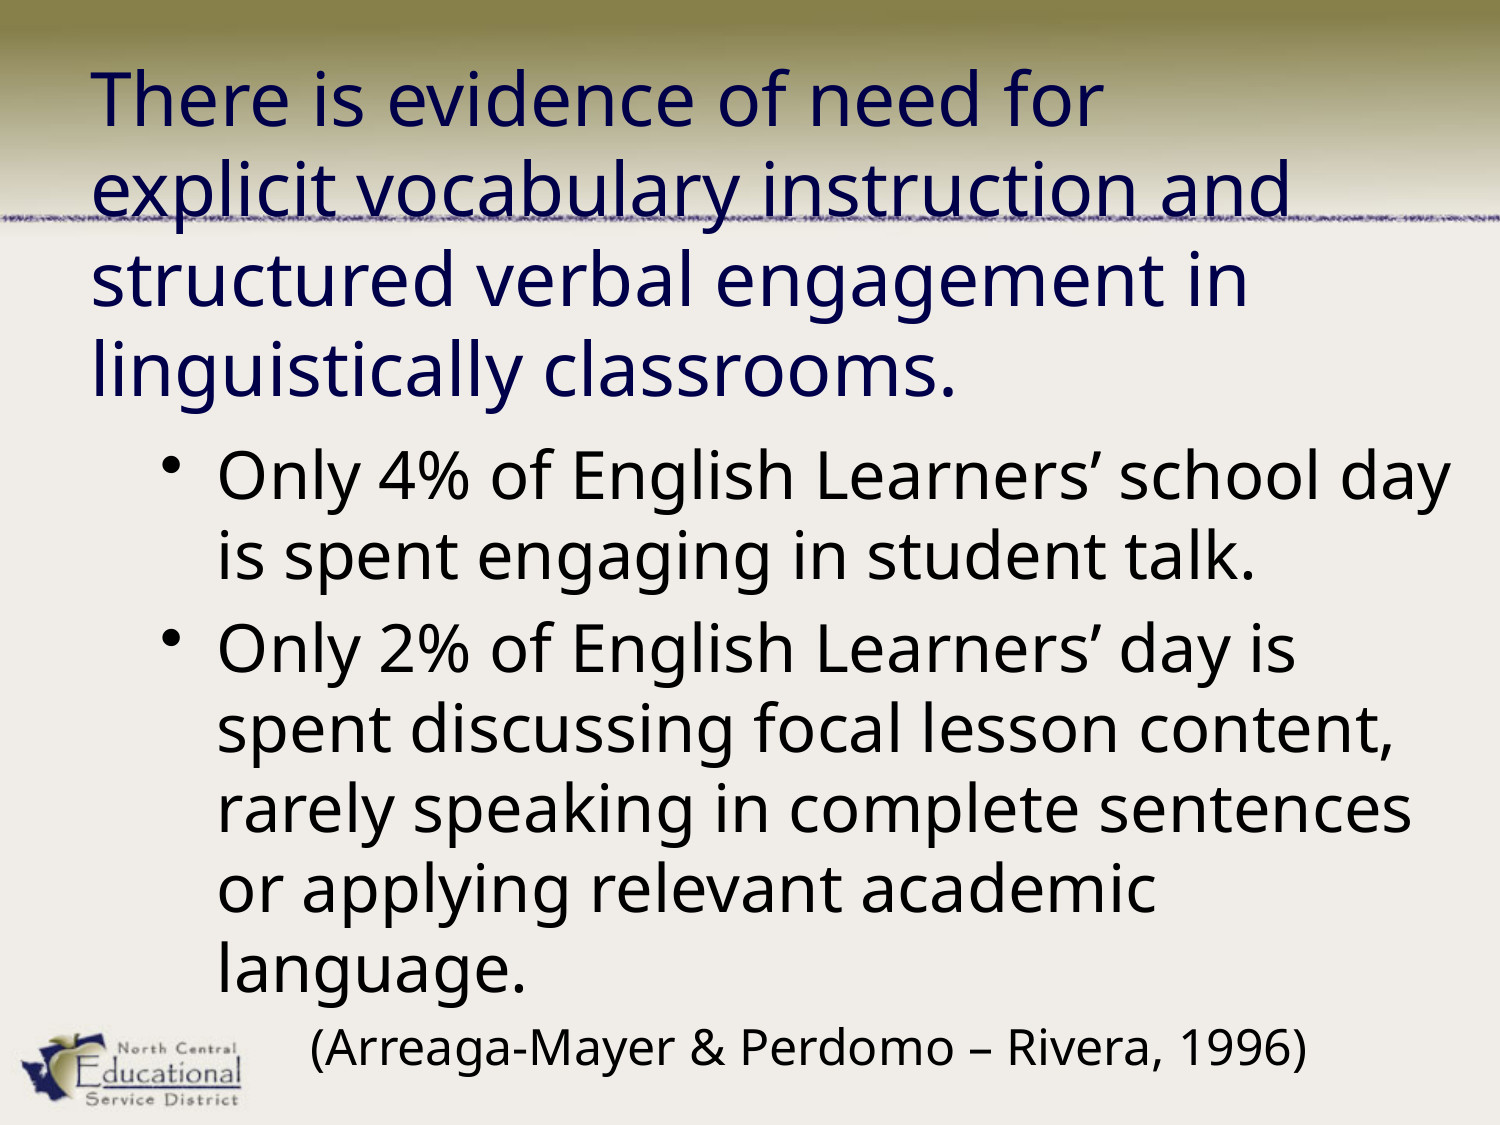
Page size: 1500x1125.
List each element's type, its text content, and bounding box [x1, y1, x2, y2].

picture [0, 0, 1500, 1125]
title There is evidence of need for explicit vocabulary instruction and structured verbal engagement in linguistically classrooms. [75, 87, 1388, 375]
list Only 4% of English Learners’ school day is spent engaging in student talk. Only 2% of English Learners’ day is spent discussing focal lesson content, rarely speaking in complete sentences or applying relevant academic language. (Arreaga-Mayer & Perdomo – Rivera, 1996) [145, 425, 1496, 993]
